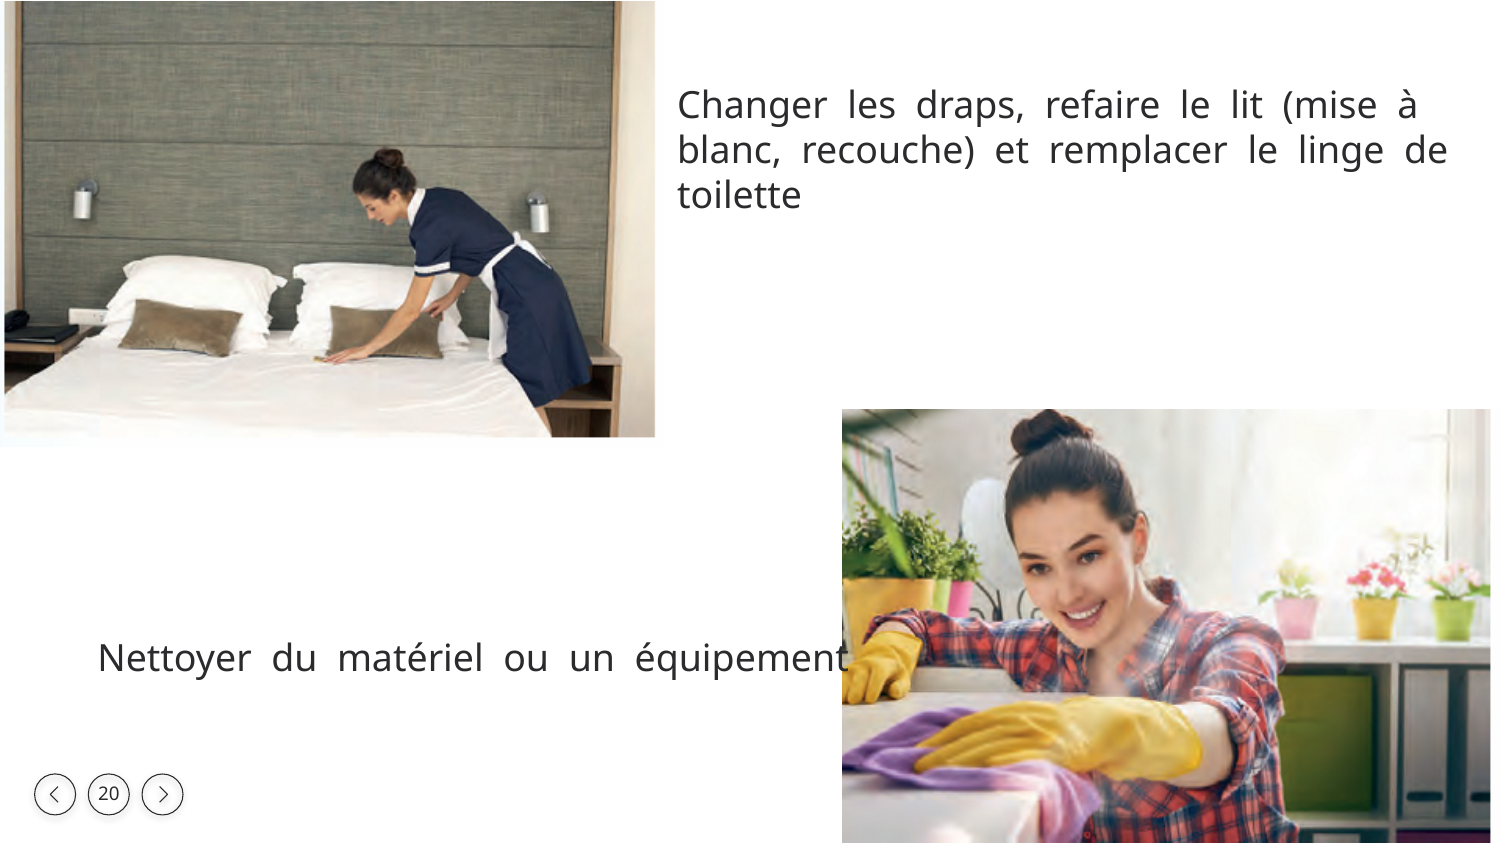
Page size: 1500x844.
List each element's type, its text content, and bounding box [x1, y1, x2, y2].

text_box Changer les draps, refaire le lit (mise à blanc, recouche) et remplacer le linge de toilette [666, 73, 1500, 224]
picture [0, 1, 663, 448]
text_box Nettoyer du matériel ou un équipement [82, 626, 836, 686]
picture [841, 409, 1500, 843]
